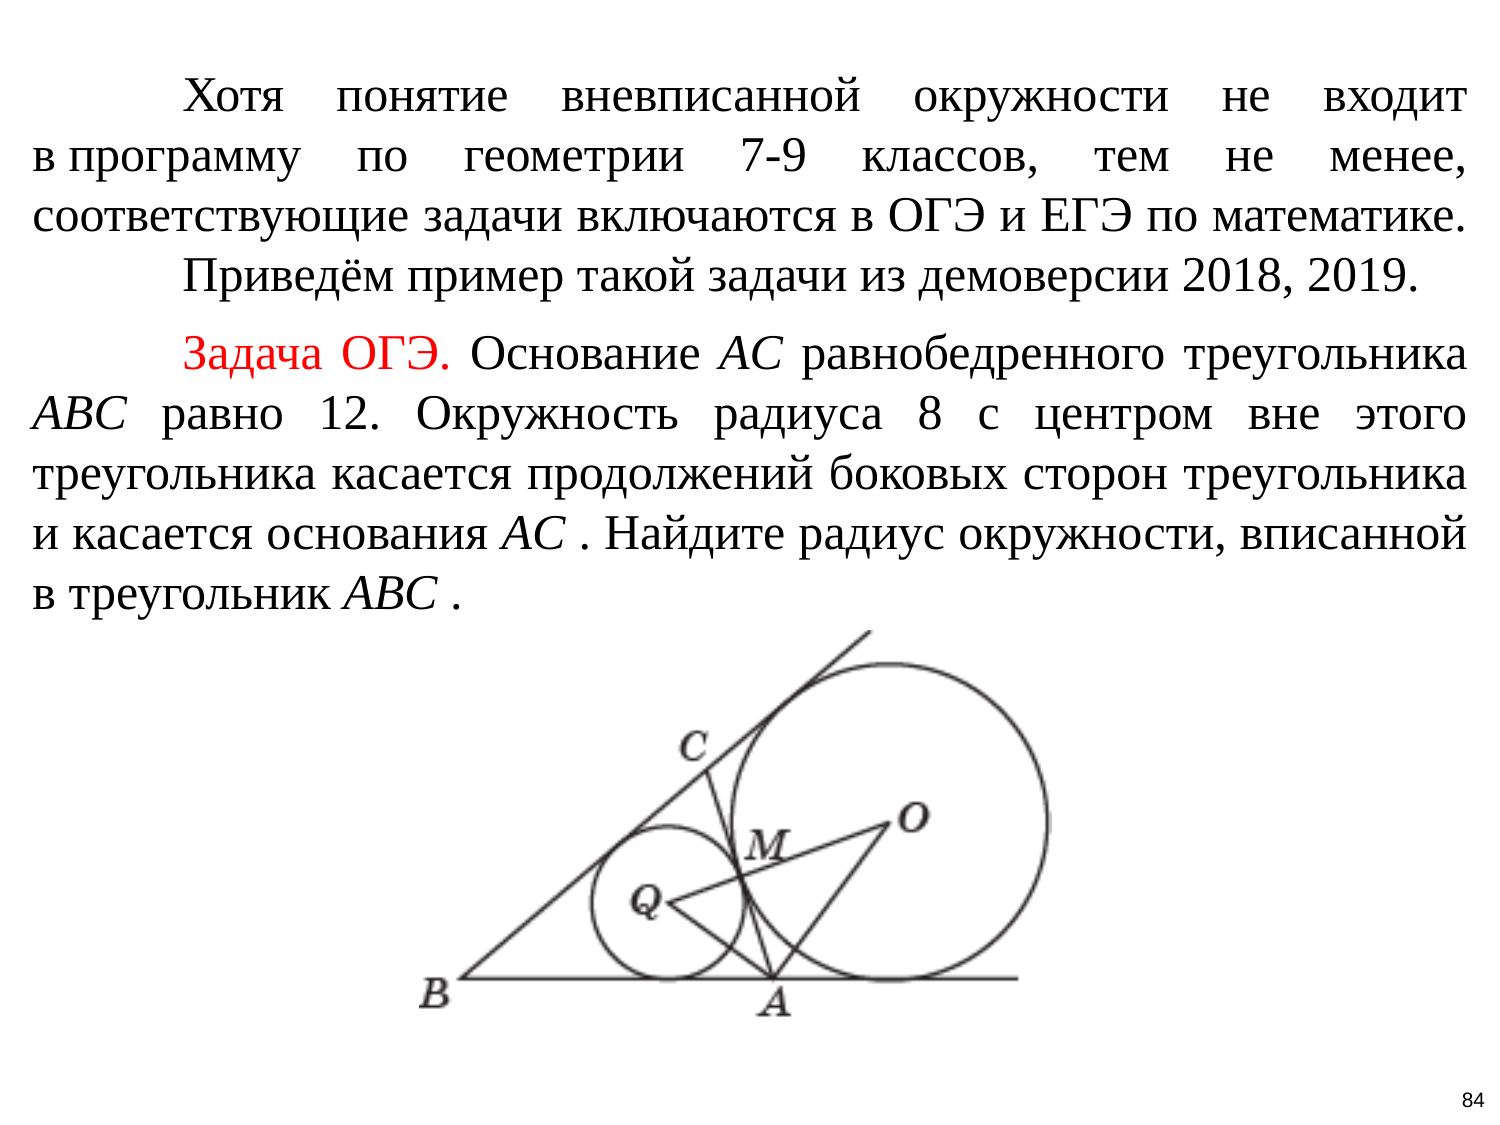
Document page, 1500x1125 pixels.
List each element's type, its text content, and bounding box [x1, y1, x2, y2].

text_box Хотя понятие вневписанной окружности не входит в программу по геометрии 7-9 классов, тем не менее, соответствующие задачи включаются в ОГЭ и ЕГЭ по математике. Приведём пример такой задачи из демоверсии 2018, 2019. [17, 54, 1483, 310]
text_box Задача ОГЭ. Основание AC равнобедренного треугольника ABC равно 12. Окружность радиуса 8 с центром вне этого треугольника касается продолжений боковых сторон треугольника и касается основания AC . Найдите радиус окружности, вписанной в треугольник ABC . [17, 312, 1483, 628]
picture [419, 630, 1052, 1028]
text_box 84 [1417, 1079, 1500, 1125]
